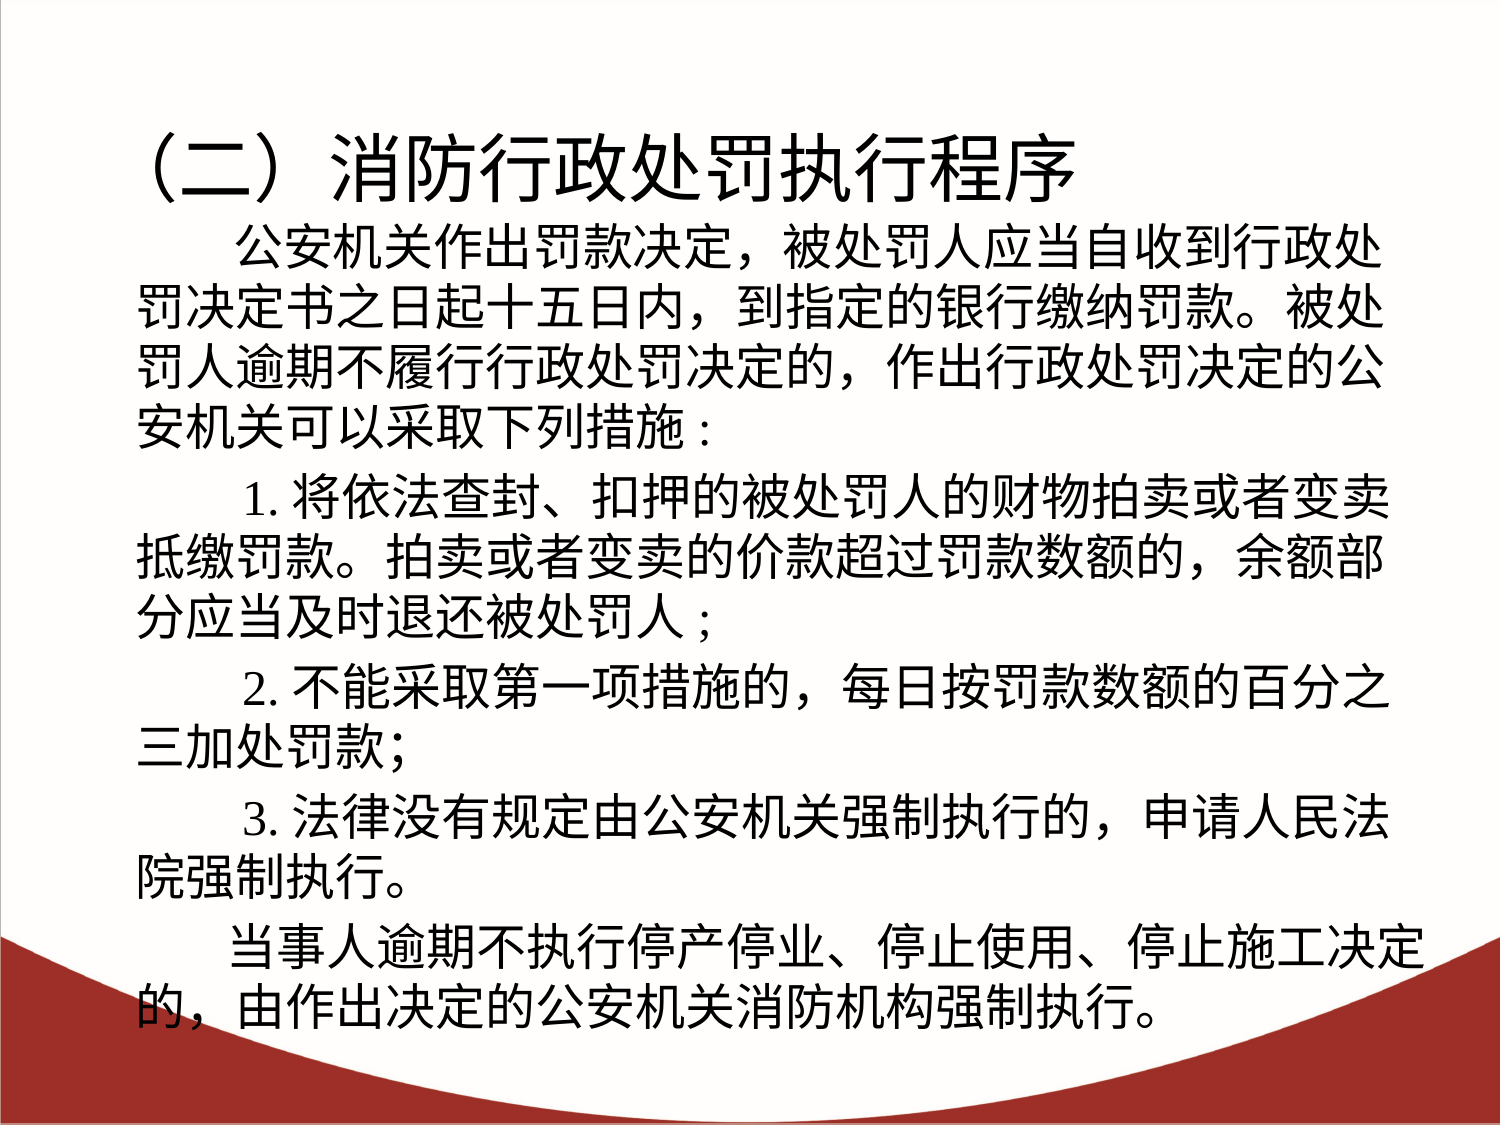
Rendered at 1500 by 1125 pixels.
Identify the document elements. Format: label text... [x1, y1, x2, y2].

list 公安机关作出罚款决定，被处罚人应当自收到行政处罚决定书之日起十五日内，到指定的银行缴纳罚款。被处罚人逾期不履行行政处罚决定的，作出行政处罚决定的公安机关可以采取下列措施: 1.将依法查封、扣押的被处罚人的财物拍卖或者变卖抵缴罚款。拍卖或者变卖的价款超过罚款数额的，余额部分应当及时退还被处罚人; 2.不能采取第一项措施的，每日按罚款数额的百分之三加处罚款； 3.法律没有规定由公安机关强制执行的，申请人民法院强制执行。 当事人逾期不执行停产停业、停止使用、停止施工决定的，由作出决定的公安机关消防机构强制执行。 [64, 207, 1448, 1059]
picture [0, 0, 1500, 1125]
title （二）消防行政处罚执行程序 [88, 101, 1176, 207]
